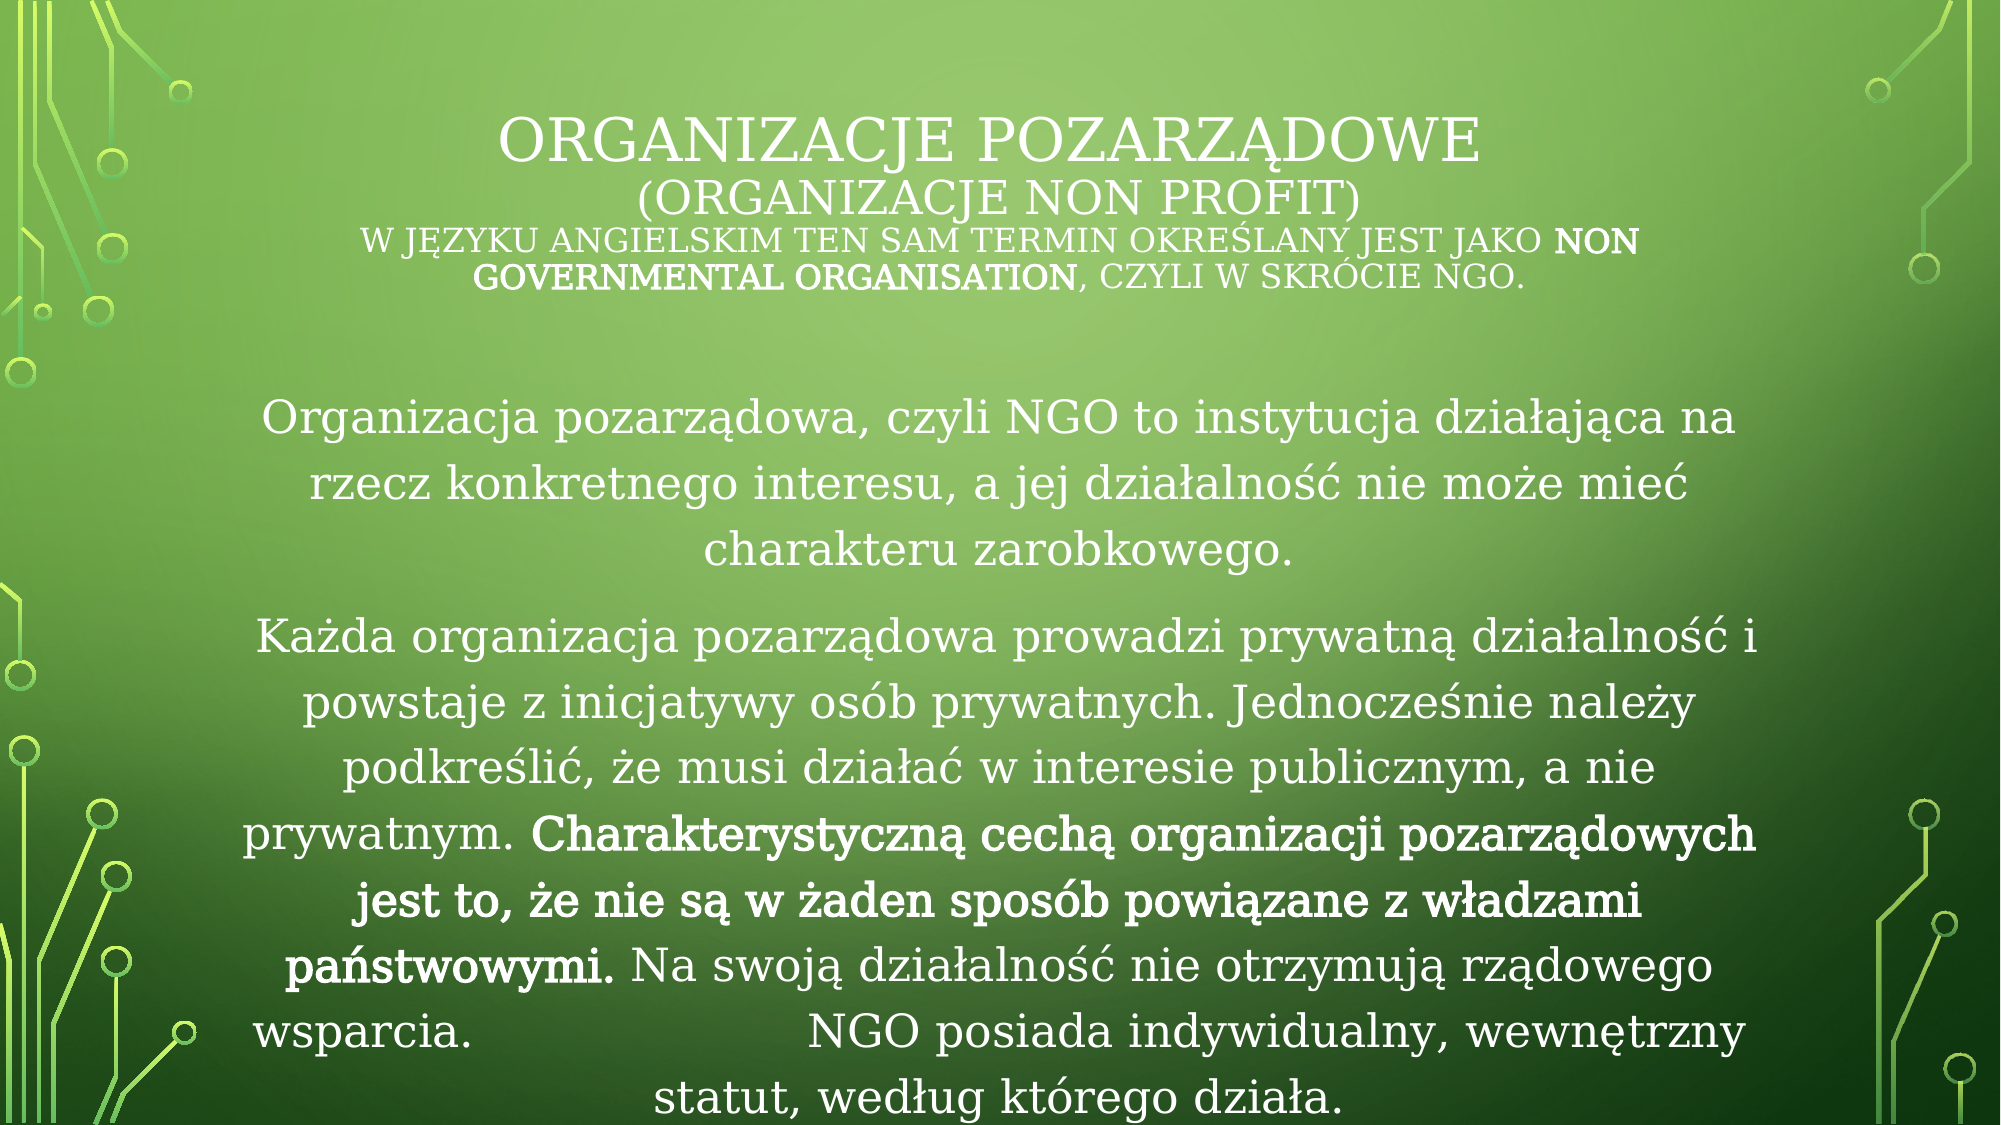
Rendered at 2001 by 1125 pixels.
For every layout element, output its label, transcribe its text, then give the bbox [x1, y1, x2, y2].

list Organizacja pozarządowa, czyli NGO to instytucja działająca na rzecz konkretnego interesu, a jej działalność nie może mieć charakteru zarobkowego. Każda organizacja pozarządowa prowadzi prywatną działalność i powstaje z inicjatywy osób prywatnych. Jednocześnie należy podkreślić, że musi działać w interesie publicznym, a nie prywatnym. Charakterystyczną cechą organizacji pozarządowych jest to, że nie są w żaden sposób powiązane z władzami państwowymi. Na swoją działalność nie otrzymują rządowego wsparcia. NGO posiada indywidualny, wewnętrzny statut, według którego działa. [187, 369, 1813, 950]
title Organizacje pozarządowe (organizacje non profit) W języku angielskim ten sam termin określany jest jako non gOvernmental organisation, czyli w skrócie NGO. [187, 101, 1813, 344]
